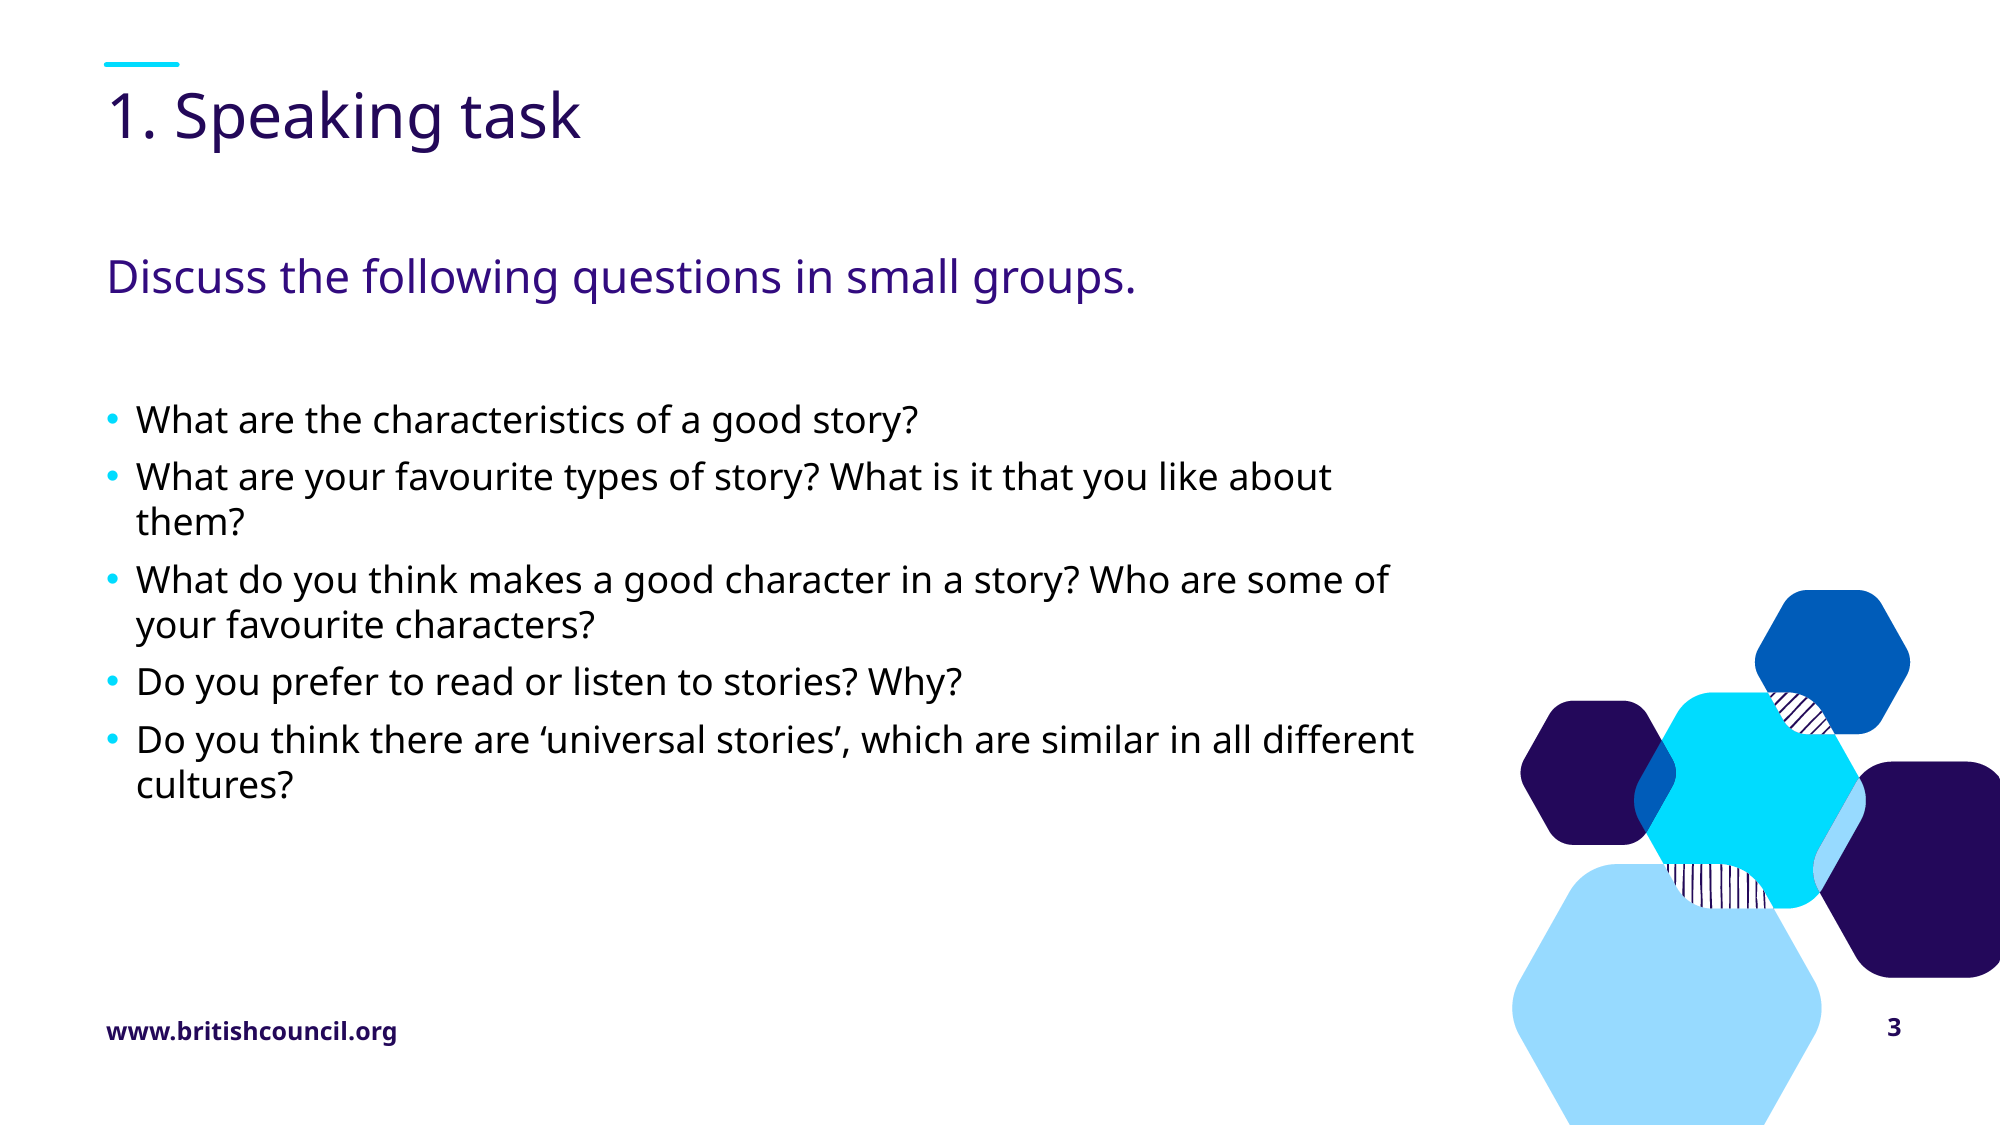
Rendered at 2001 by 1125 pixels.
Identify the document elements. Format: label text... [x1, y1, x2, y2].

picture [1500, 564, 2000, 1125]
list Discuss the following questions in small groups. What are the characteristics of a good story? What are your favourite types of story? What is it that you like about them? What do you think makes a good character in a story? Who are some of your favourite characters? Do you prefer to read or listen to stories? Why? Do you think there are ‘universal stories’, which are similar in all different cultures? [106, 248, 1422, 987]
title 1. Speaking task [106, 82, 1902, 213]
slide_number 3 [1818, 1015, 1902, 1046]
